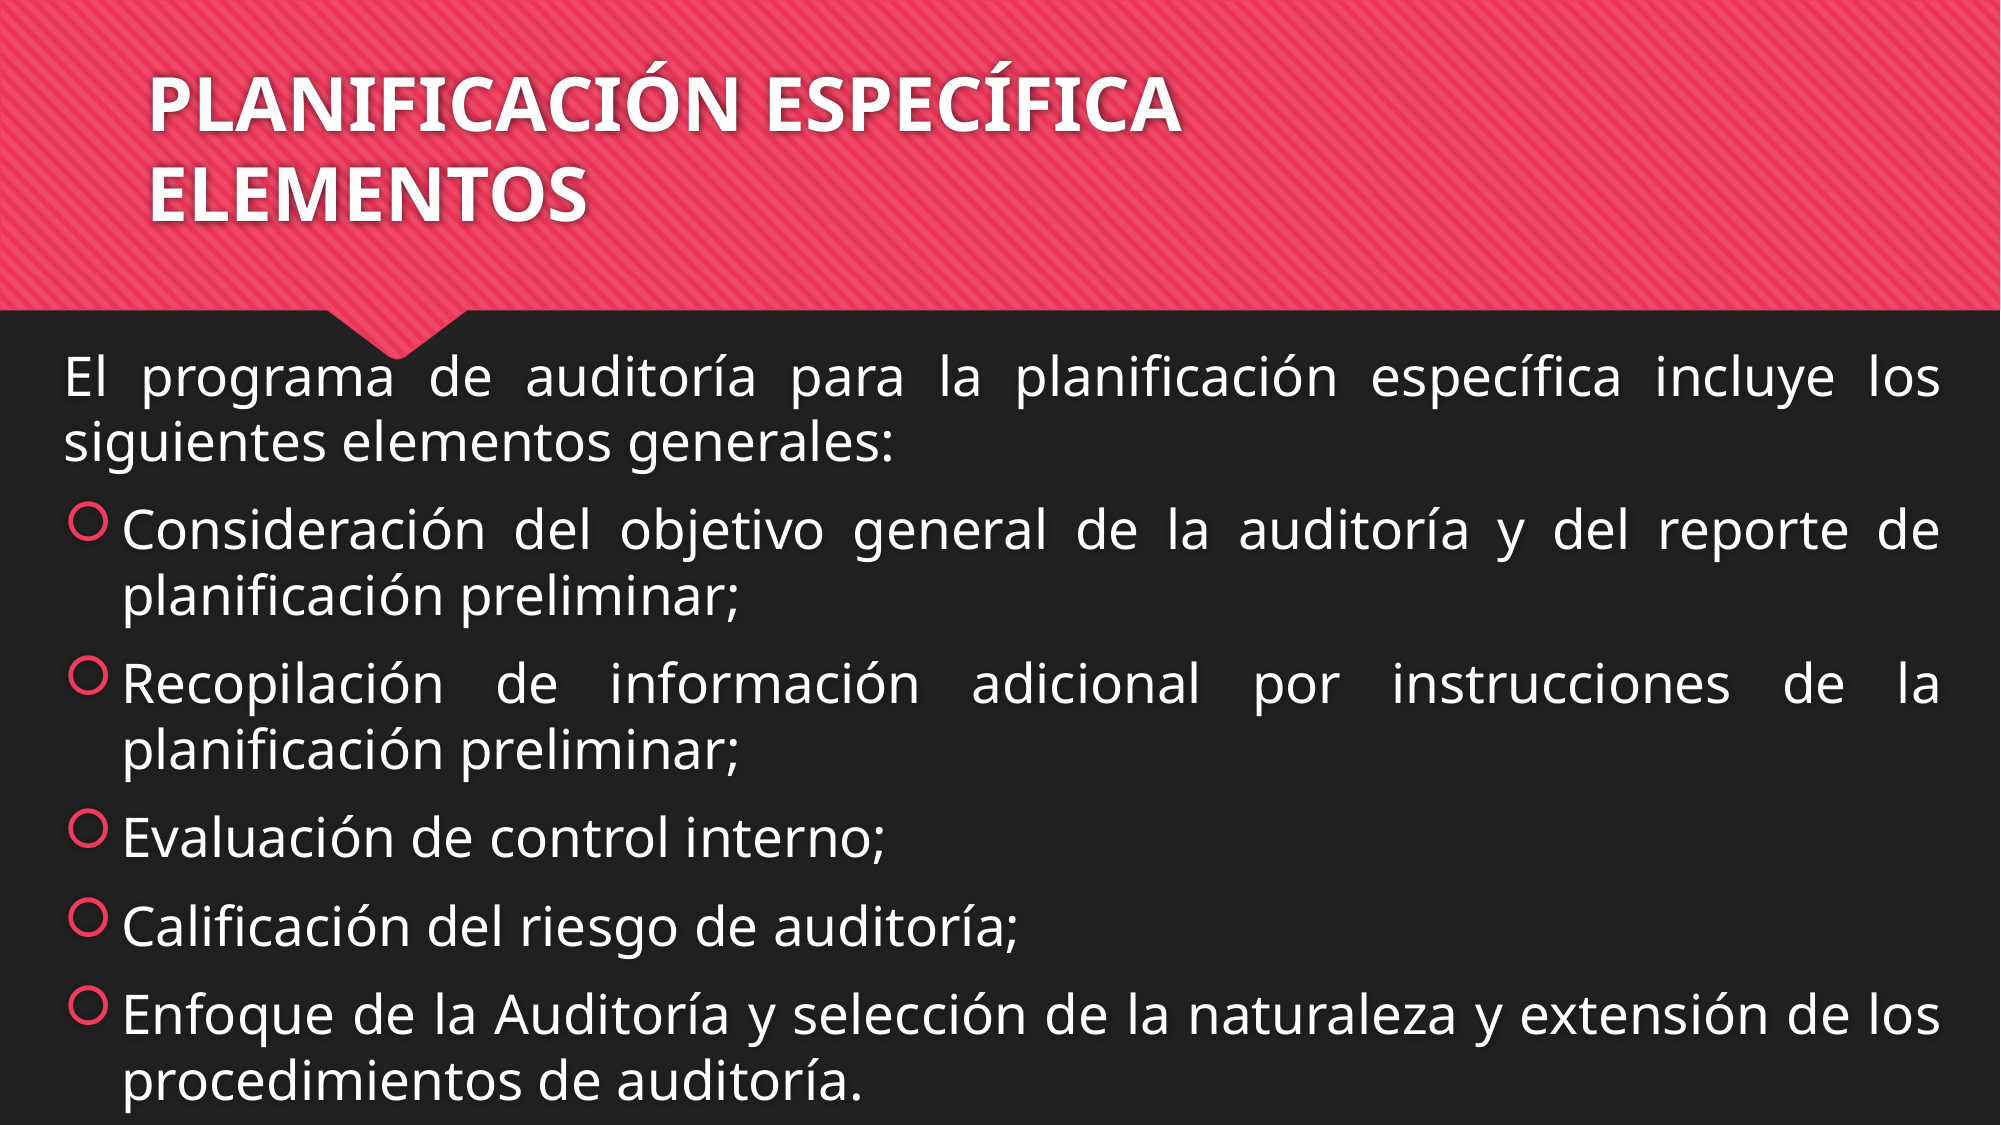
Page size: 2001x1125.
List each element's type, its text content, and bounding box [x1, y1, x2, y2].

list El programa de auditoría para la planificación específica incluye los siguientes elementos generales: Consideración del objetivo general de la auditoría y del reporte de planificación preliminar; Recopilación de información adicional por instrucciones de la planificación preliminar; Evaluación de control interno; Calificación del riesgo de auditoría; Enfoque de la Auditoría y selección de la naturaleza y extensión de los procedimientos de auditoría. [48, 333, 1958, 1125]
title PLANIFICACIÓN ESPECÍFICA ELEMENTOS [131, 84, 1866, 244]
